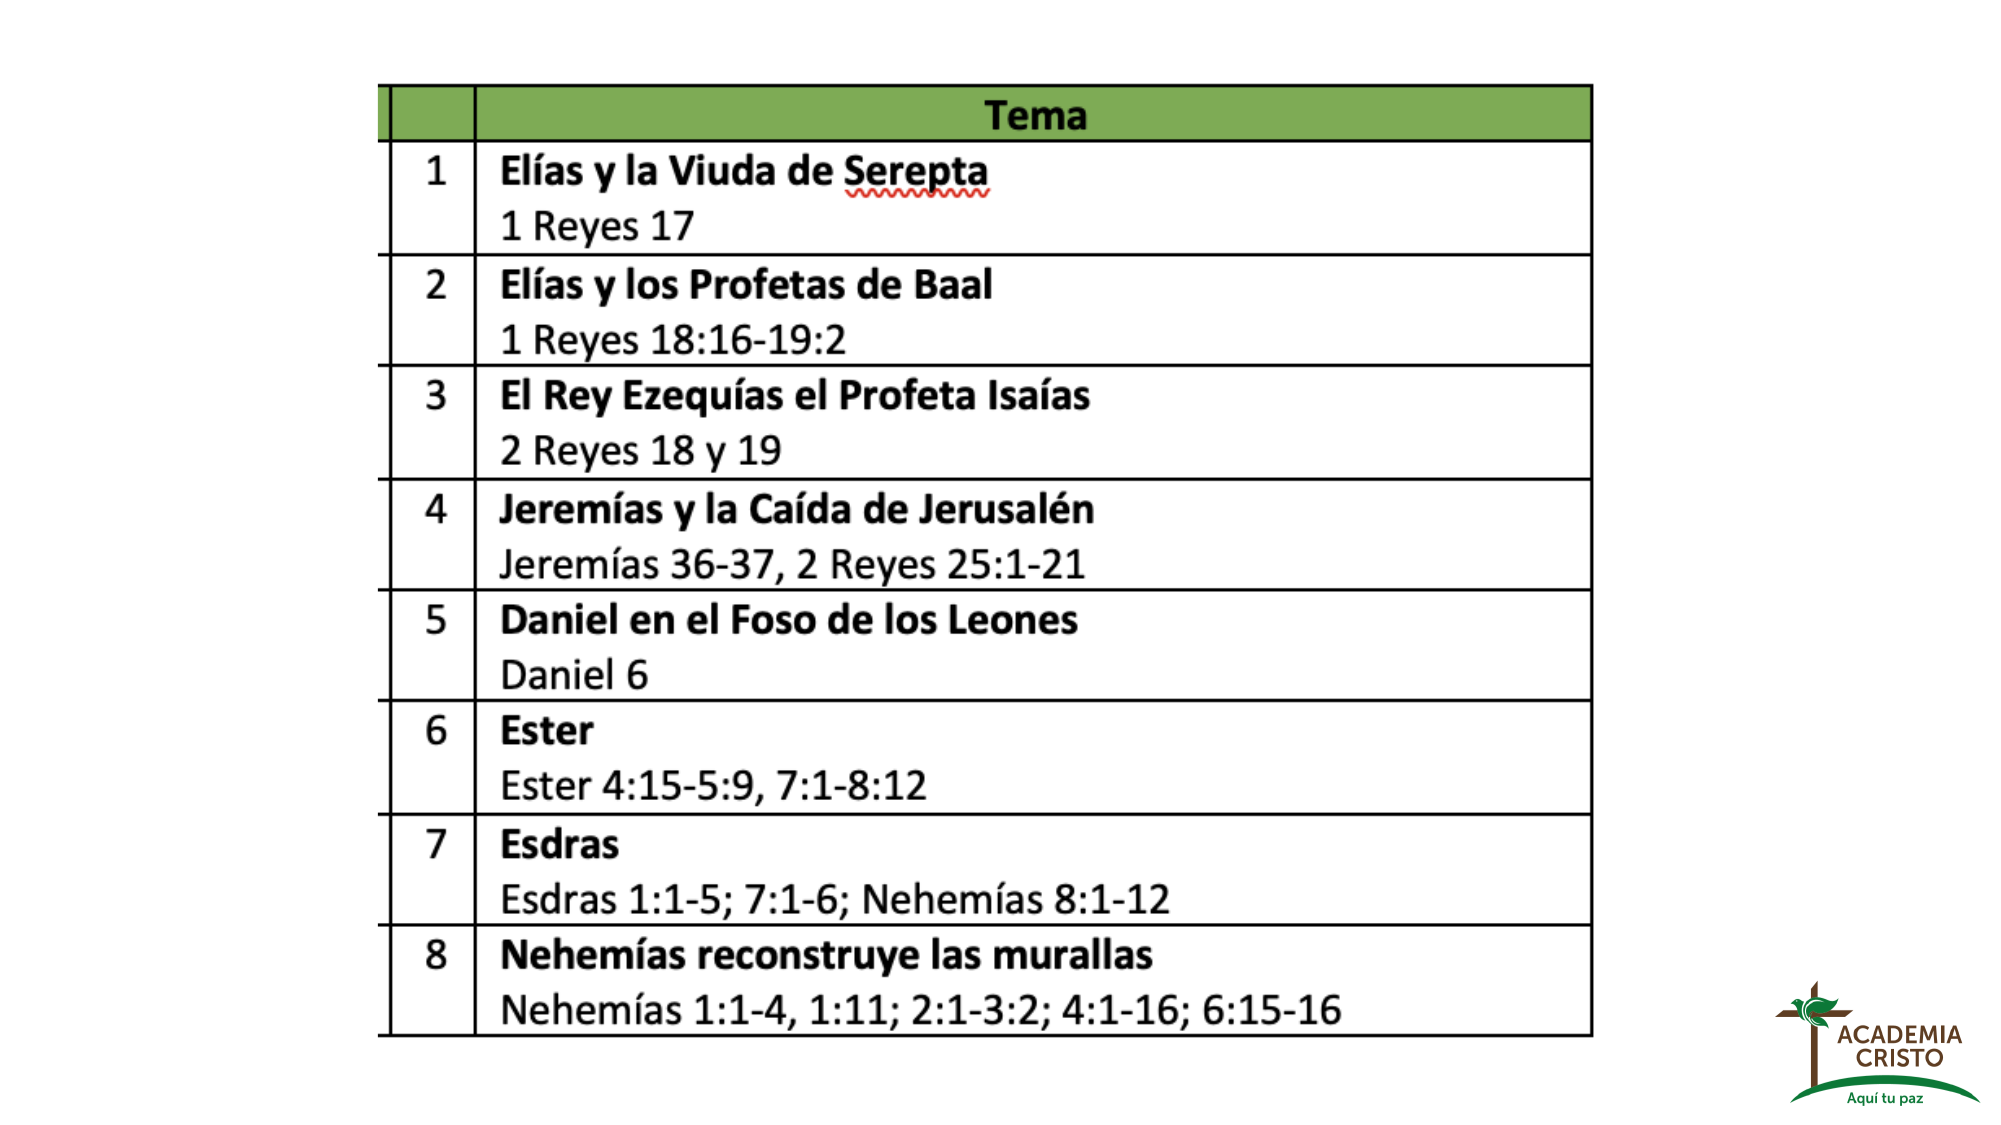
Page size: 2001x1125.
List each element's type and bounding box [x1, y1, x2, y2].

picture [377, 68, 1623, 1057]
picture [1759, 972, 2000, 1125]
